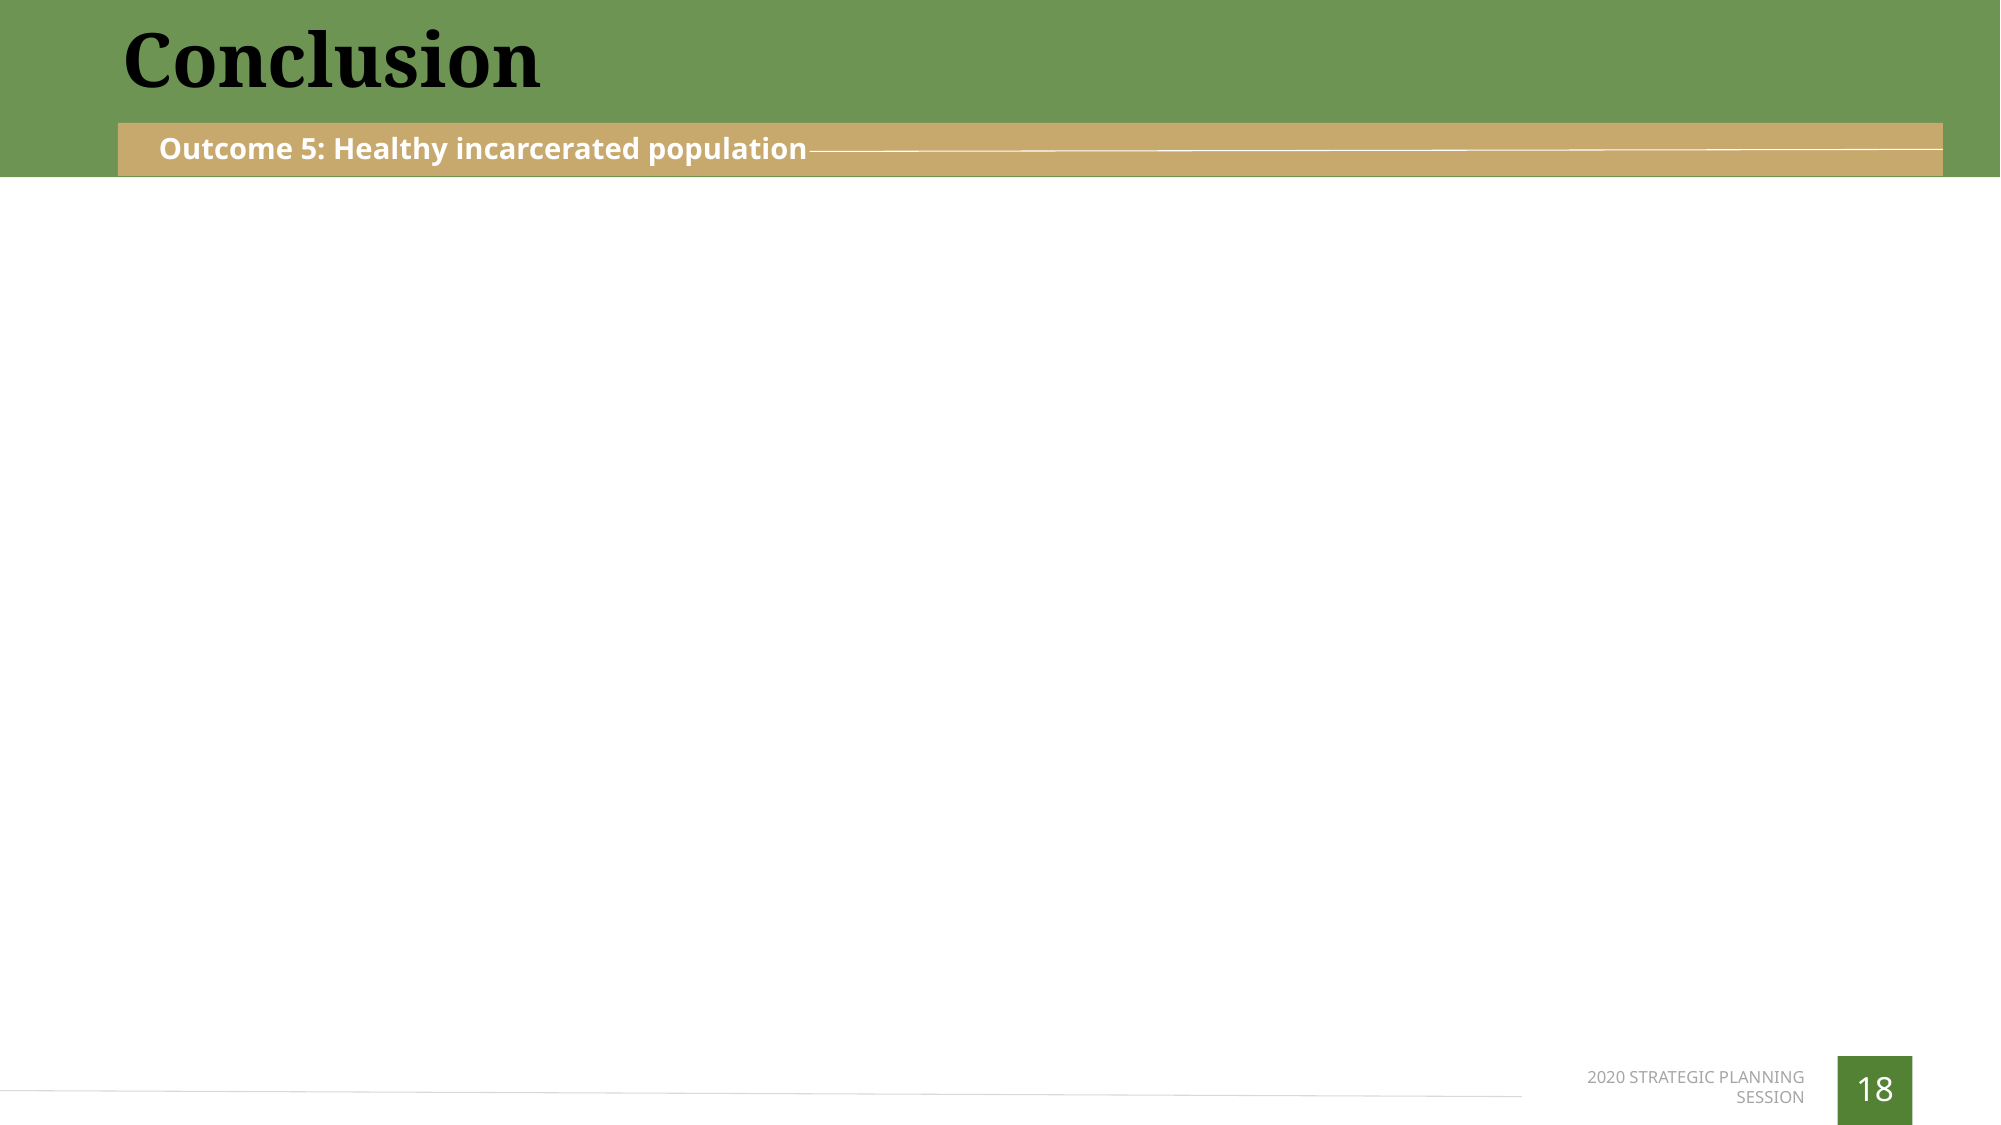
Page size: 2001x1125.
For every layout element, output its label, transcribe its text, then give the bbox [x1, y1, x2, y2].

text_box Outcome 5: Healthy incarcerated population [158, 130, 1286, 166]
title Conclusion [122, 22, 1857, 111]
